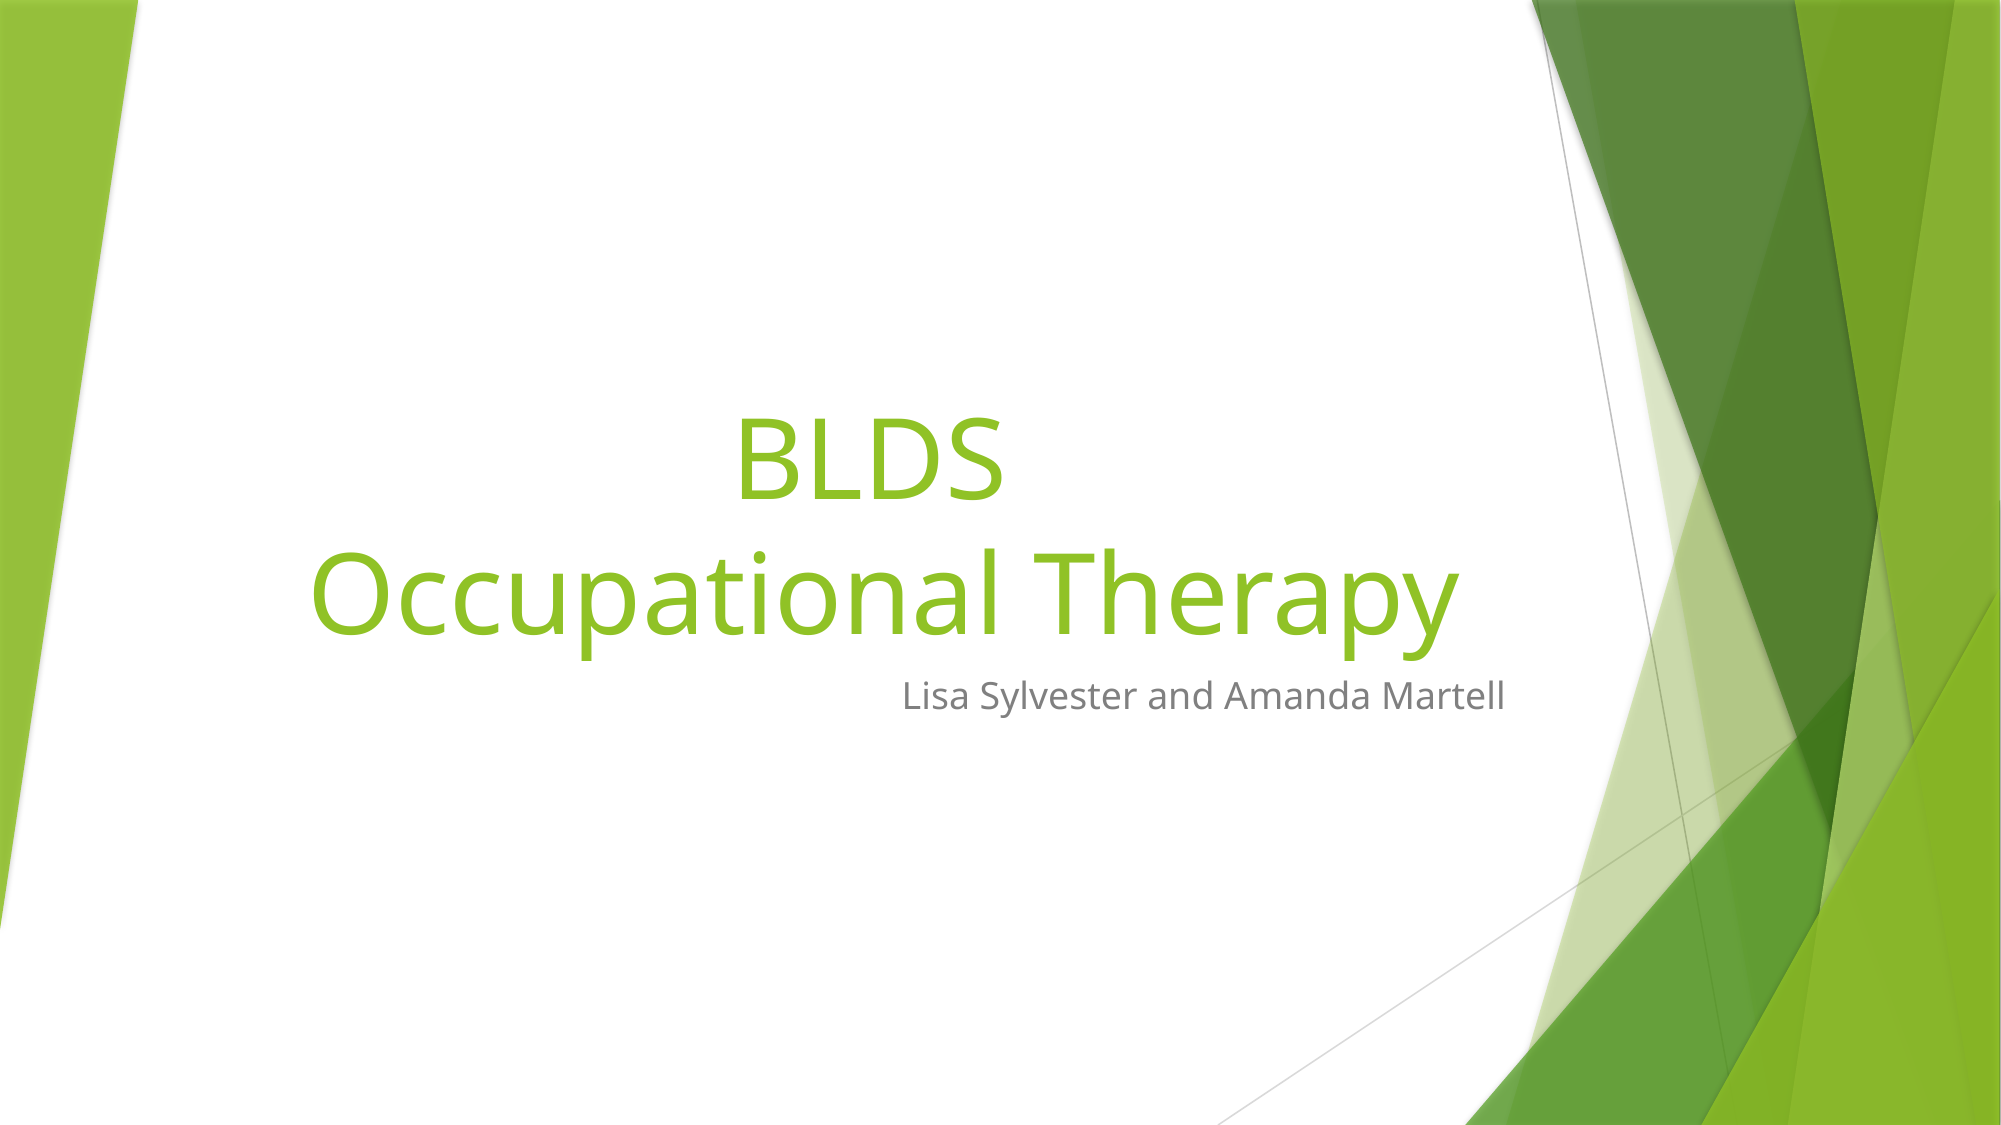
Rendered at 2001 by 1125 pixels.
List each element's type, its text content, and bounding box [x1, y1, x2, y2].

subtitle Lisa Sylvester and Amanda Martell [247, 664, 1522, 845]
title BLDS Occupational Therapy [247, 394, 1522, 664]
